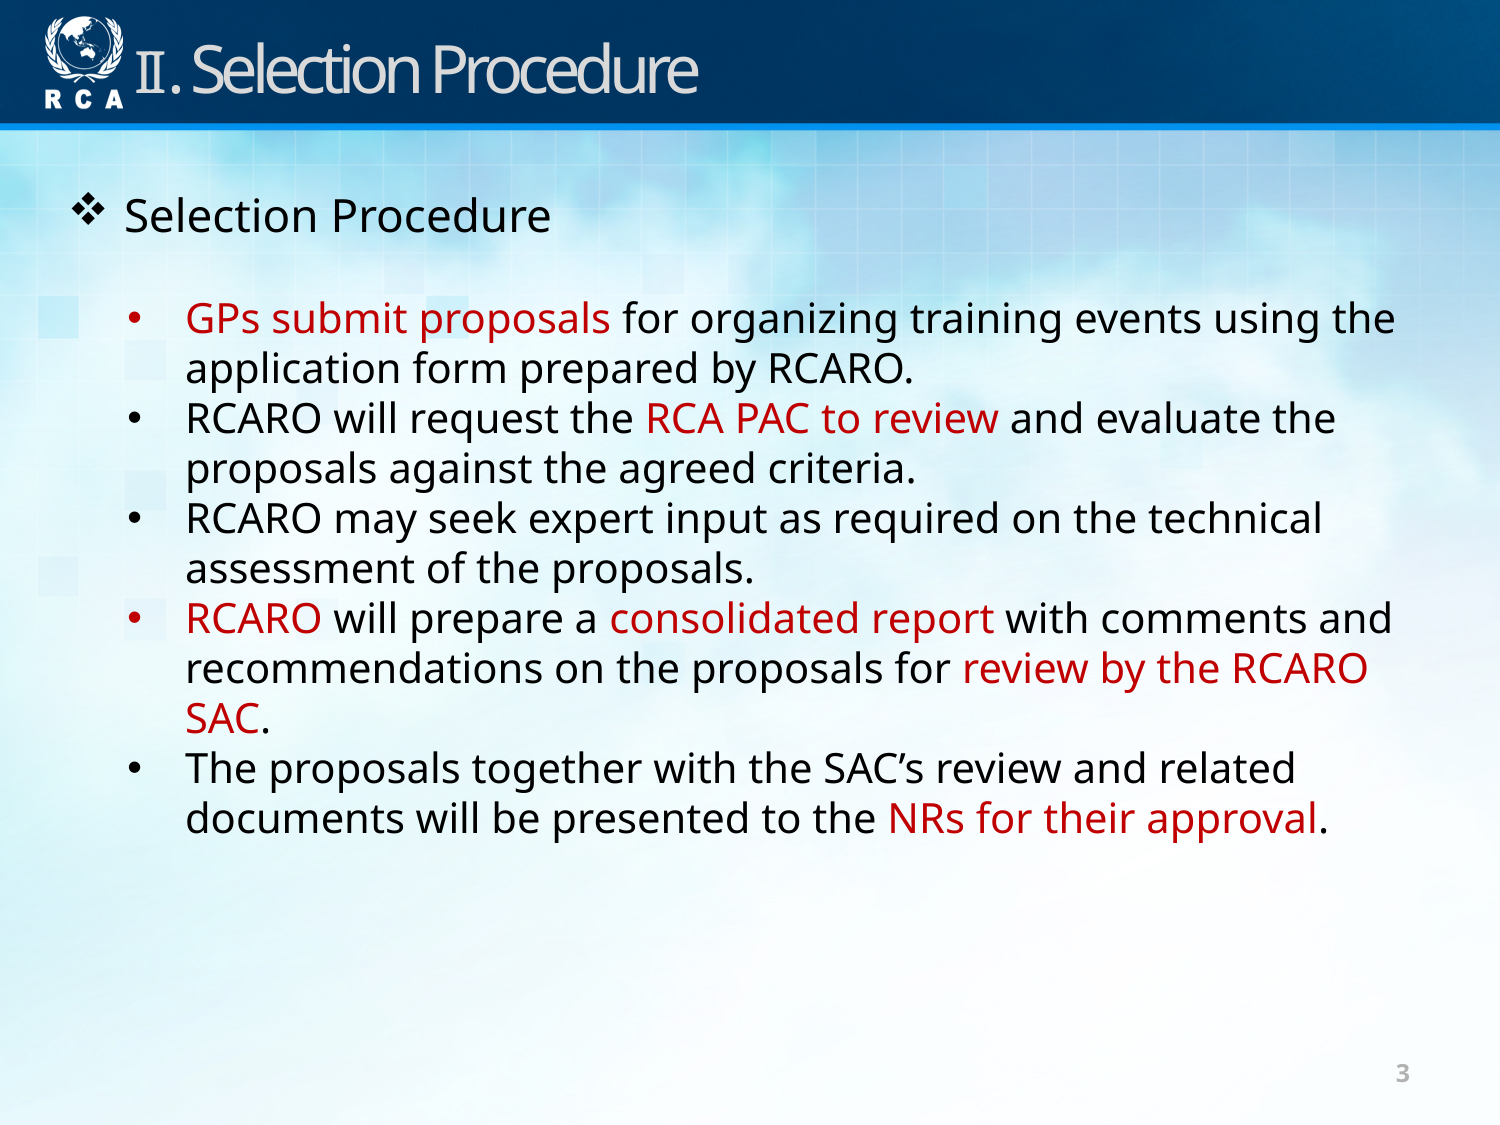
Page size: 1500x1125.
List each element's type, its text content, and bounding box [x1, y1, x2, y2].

text_box Selection Procedure GPs submit proposals for organizing training events using the application form prepared by RCARO. RCARO will request the RCA PAC to review and evaluate the proposals against the agreed criteria. RCARO may seek expert input as required on the technical assessment of the proposals. RCARO will prepare a consolidated report with comments and recommendations on the proposals for review by the RCARO SAC. The proposals together with the SAC’s review and related documents will be presented to the NRs for their approval. [53, 184, 1436, 850]
text_box II. Selection Procedure [119, 19, 1500, 114]
picture [0, 0, 1500, 1125]
slide_number 3 [1074, 1042, 1425, 1103]
